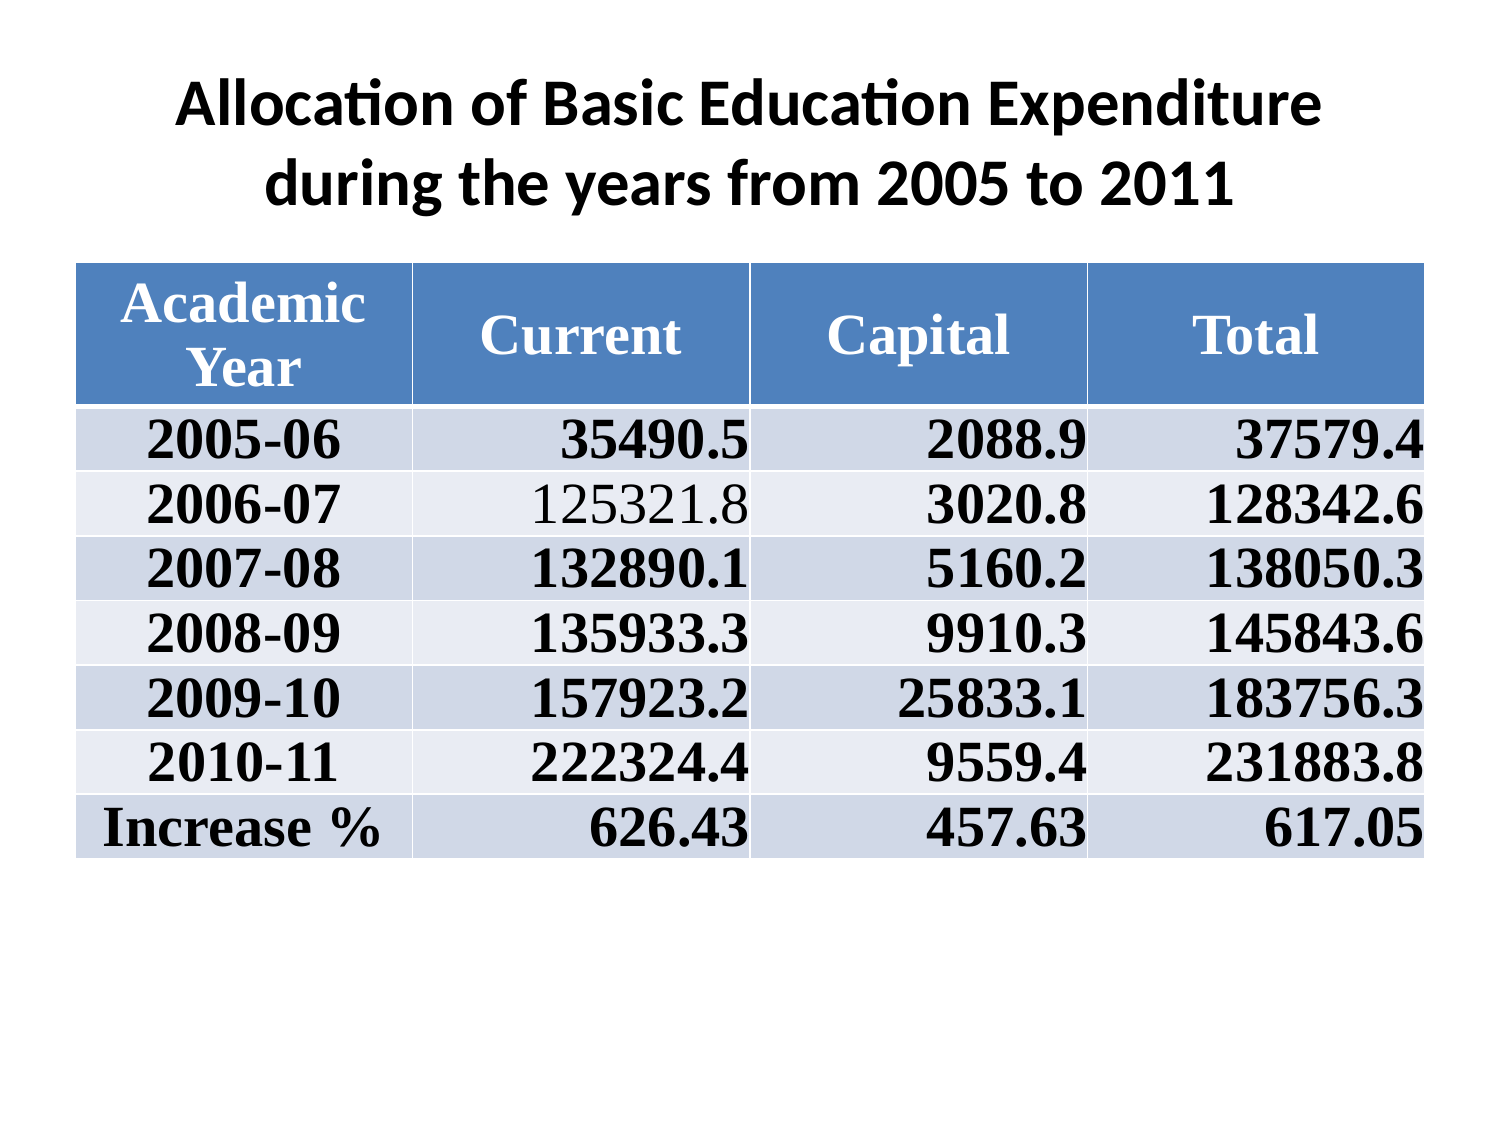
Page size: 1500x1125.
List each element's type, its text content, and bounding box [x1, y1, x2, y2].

table_header Academic Year [76, 263, 412, 404]
table_cell 626.43 [413, 795, 749, 858]
table_cell 138050.3 [1088, 537, 1424, 600]
table_cell 37579.4 [1088, 409, 1424, 470]
table_cell Increase % [76, 795, 412, 858]
table_cell 25833.1 [751, 666, 1087, 729]
table_cell 35490.5 [413, 409, 749, 470]
table_cell 231883.8 [1088, 731, 1424, 793]
table_cell 9559.4 [751, 731, 1087, 793]
table_cell 135933.3 [413, 601, 749, 664]
table_cell 157923.2 [413, 666, 749, 729]
table_cell 457.63 [751, 795, 1087, 858]
table_header Current [413, 263, 749, 404]
table_cell 128342.6 [1088, 472, 1424, 535]
table_cell 2009-10 [76, 666, 412, 729]
table_cell 2005-06 [76, 409, 412, 470]
table_header Capital [751, 263, 1087, 404]
table_cell 222324.4 [413, 731, 749, 793]
title Allocation of Basic Education Expenditure during the years from 2005 to 2011 [75, 45, 1425, 233]
table_cell 183756.3 [1088, 666, 1424, 729]
table_header Total [1088, 263, 1424, 404]
table_cell 145843.6 [1088, 601, 1424, 664]
table_cell 125321.8 [413, 472, 749, 535]
table_cell 9910.3 [751, 601, 1087, 664]
table_cell 2010-11 [76, 731, 412, 793]
table_cell 2008-09 [76, 601, 412, 664]
table_cell 3020.8 [751, 472, 1087, 535]
table_cell 2007-08 [76, 537, 412, 600]
table_cell 2006-07 [76, 472, 412, 535]
table_cell 2088.9 [751, 409, 1087, 470]
table_cell 5160.2 [751, 537, 1087, 600]
table_cell 132890.1 [413, 537, 749, 600]
table_cell 617.05 [1088, 795, 1424, 858]
